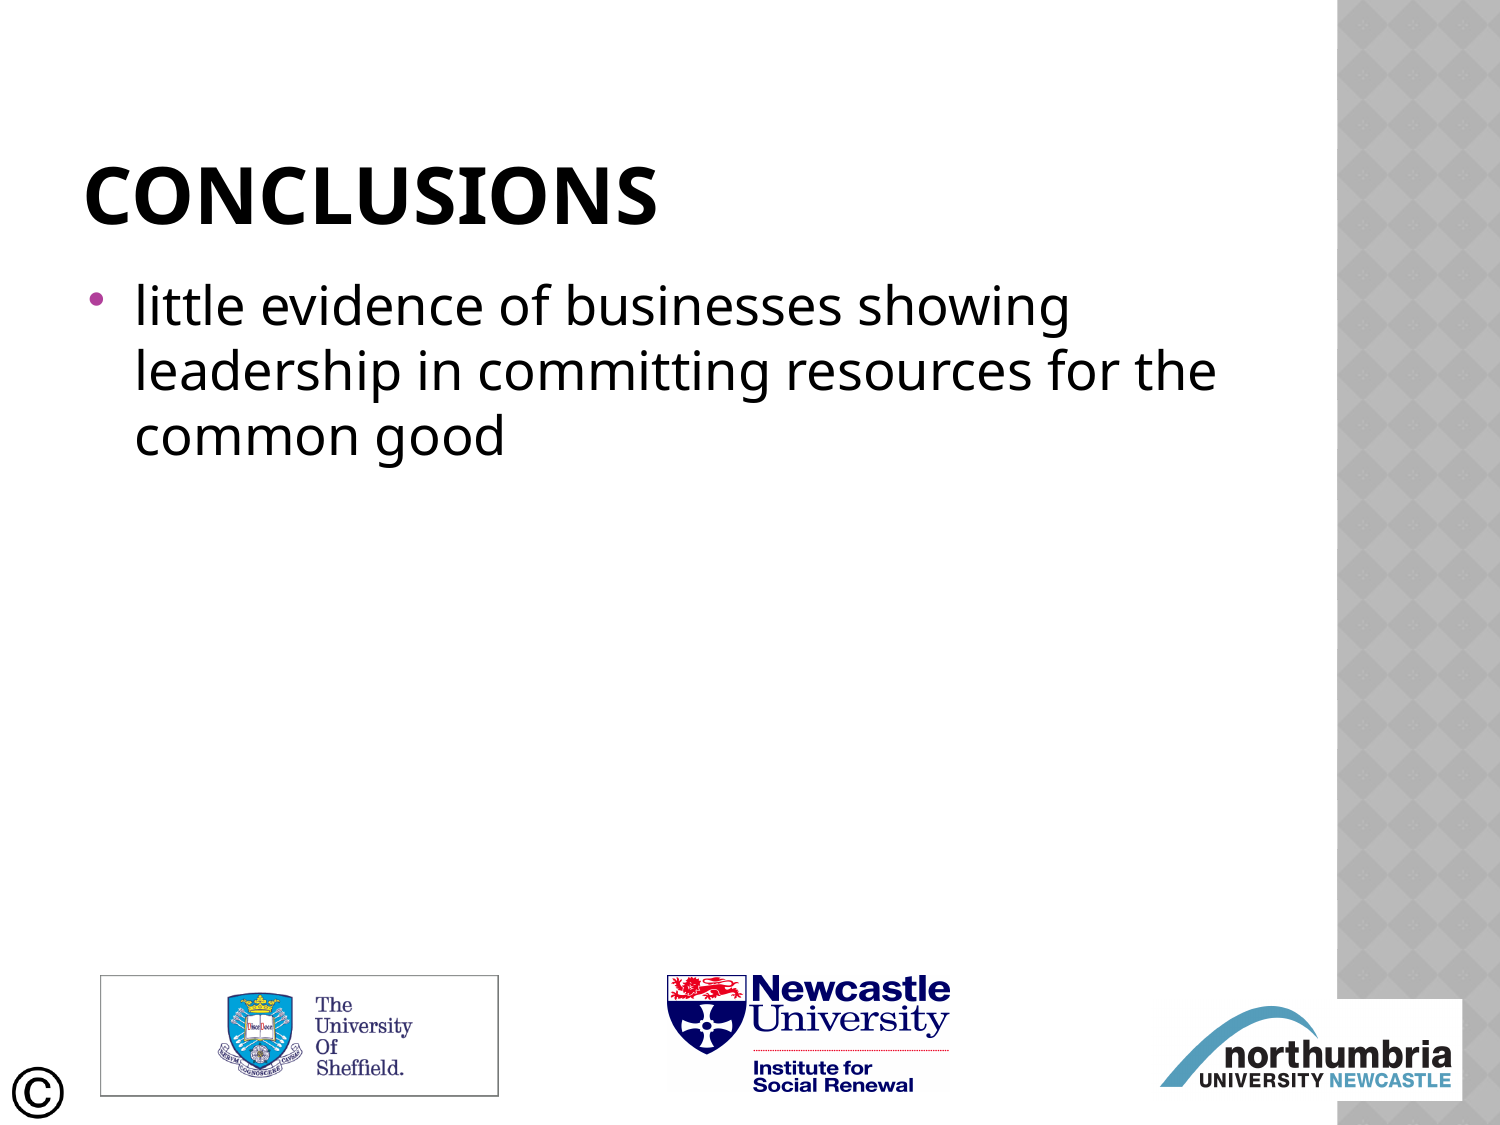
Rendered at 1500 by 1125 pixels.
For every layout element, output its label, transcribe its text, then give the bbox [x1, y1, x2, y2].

picture [1, 1055, 77, 1125]
picture [100, 1059, 499, 1097]
picture [667, 1059, 950, 1092]
picture [1151, 999, 1463, 1101]
picture [254, 1059, 266, 1063]
title Conclusions [75, 52, 1263, 240]
list little evidence of businesses showing leadership in committing resources for the common good [75, 264, 1263, 1059]
